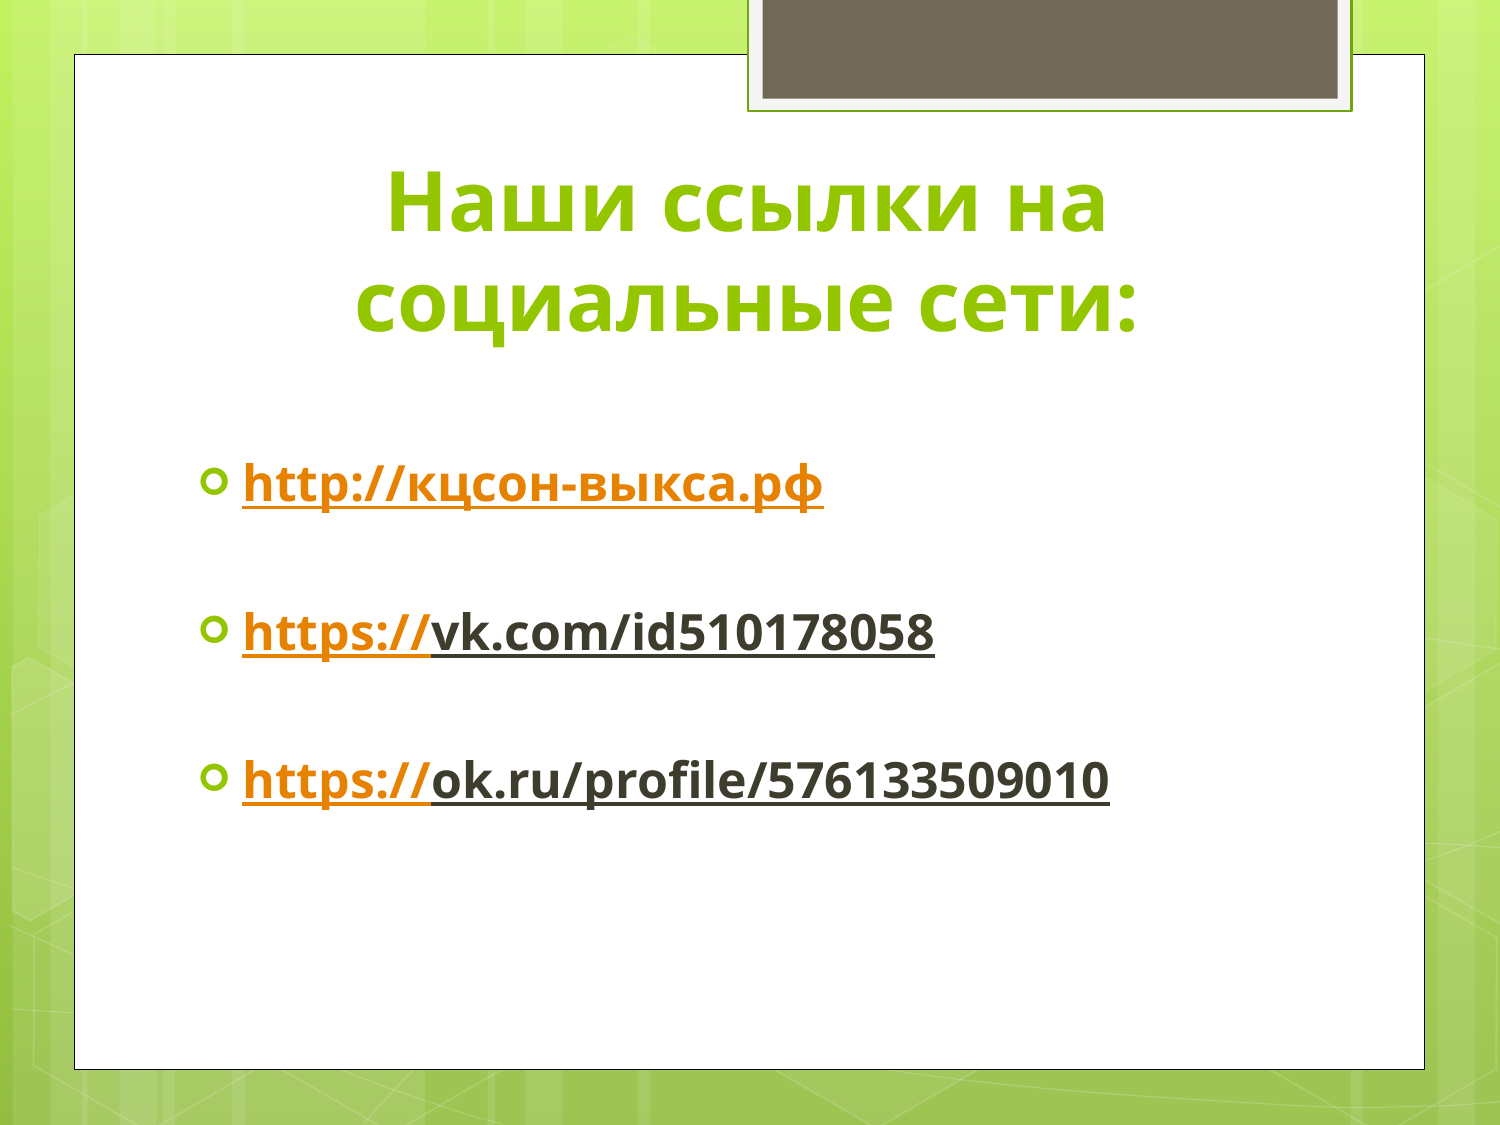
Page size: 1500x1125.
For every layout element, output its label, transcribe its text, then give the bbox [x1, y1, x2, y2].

list http://кцсон-выкса.рф https://vk.com/id510178058 https://ok.ru/profile/576133509010 [171, 444, 1283, 957]
title Наши ссылки на социальные сети: [171, 137, 1324, 356]
